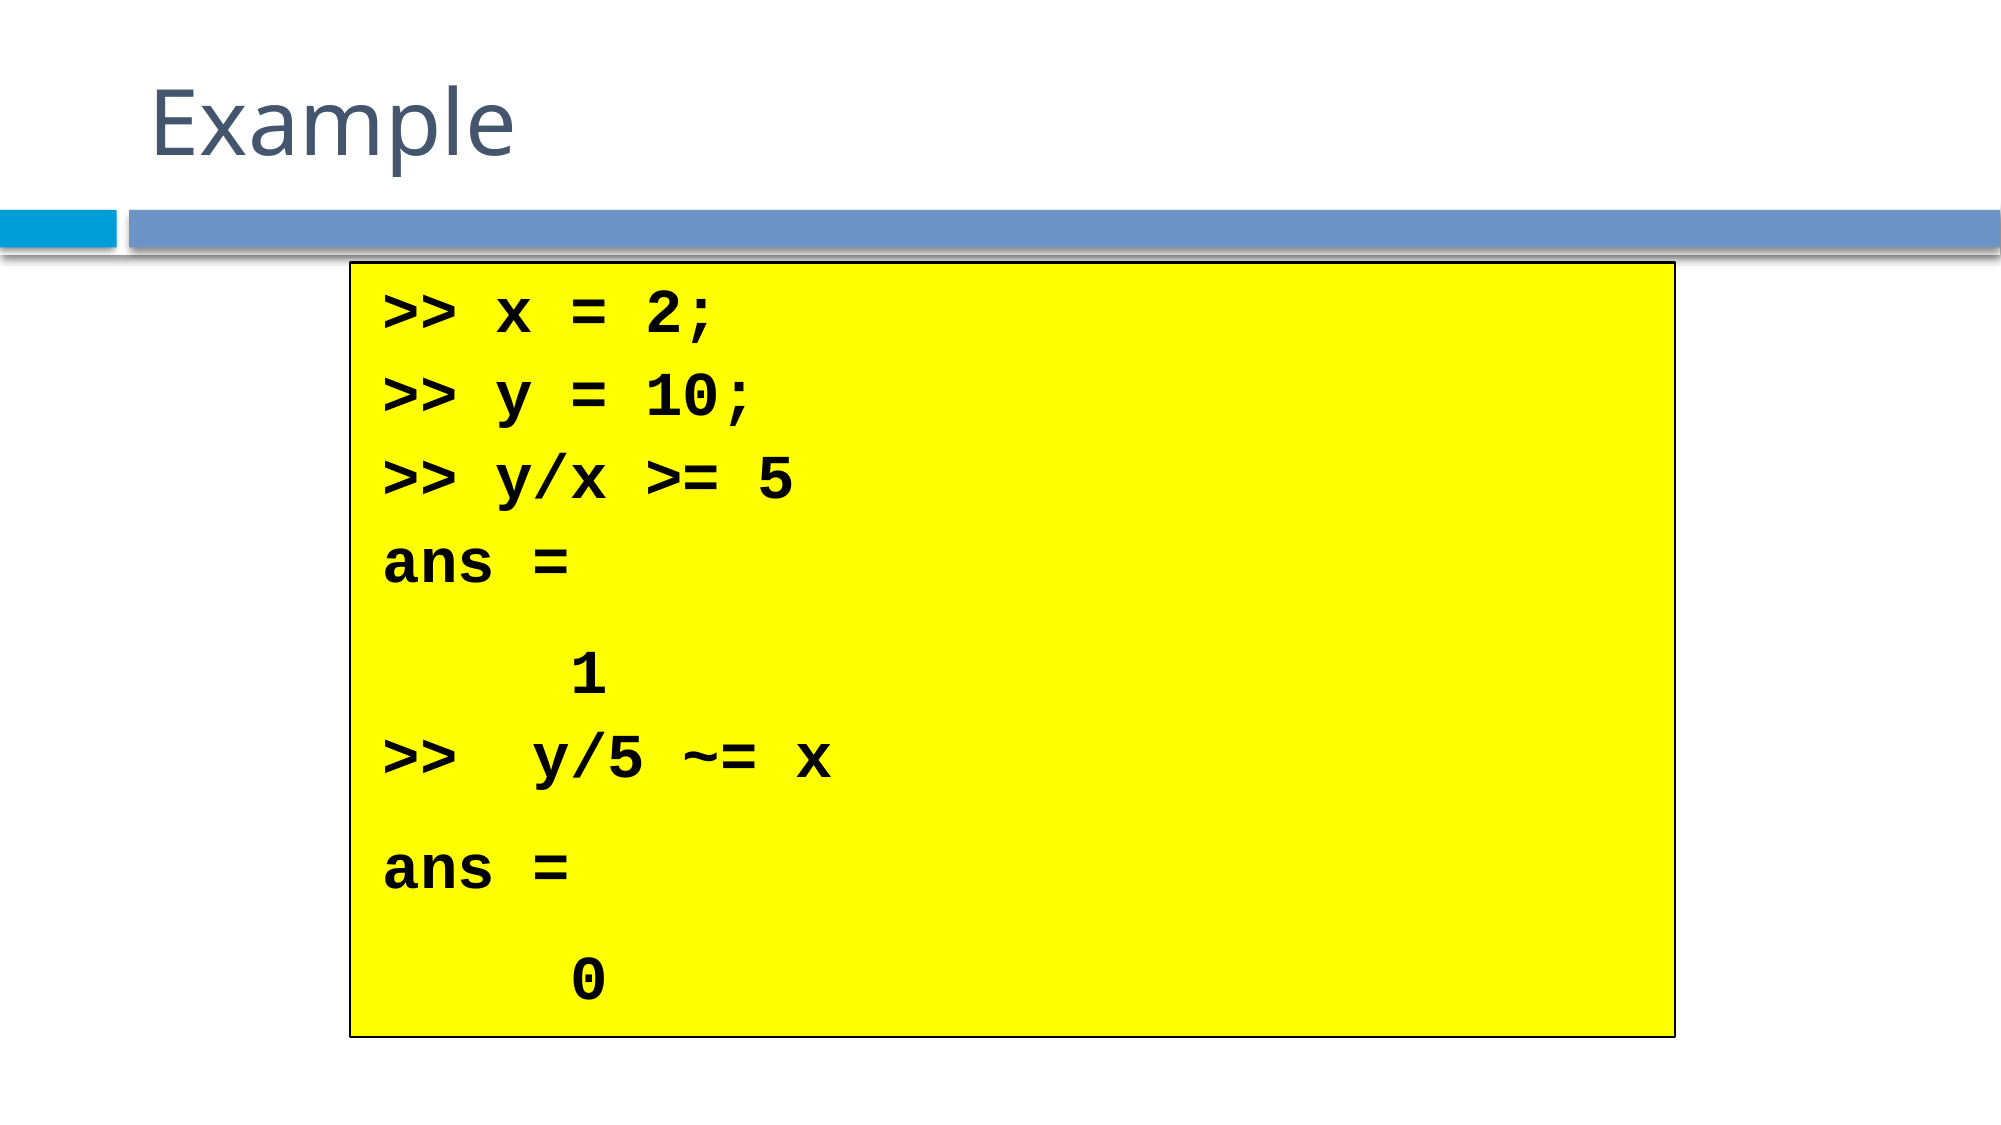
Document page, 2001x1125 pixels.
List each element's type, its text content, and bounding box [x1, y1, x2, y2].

title Example [133, 37, 1918, 200]
text_box >> x = 2; >> y = 10; >> y/x >= 5 ans = 1 >> y/5 ~= x ans = 0 [350, 262, 1675, 1038]
